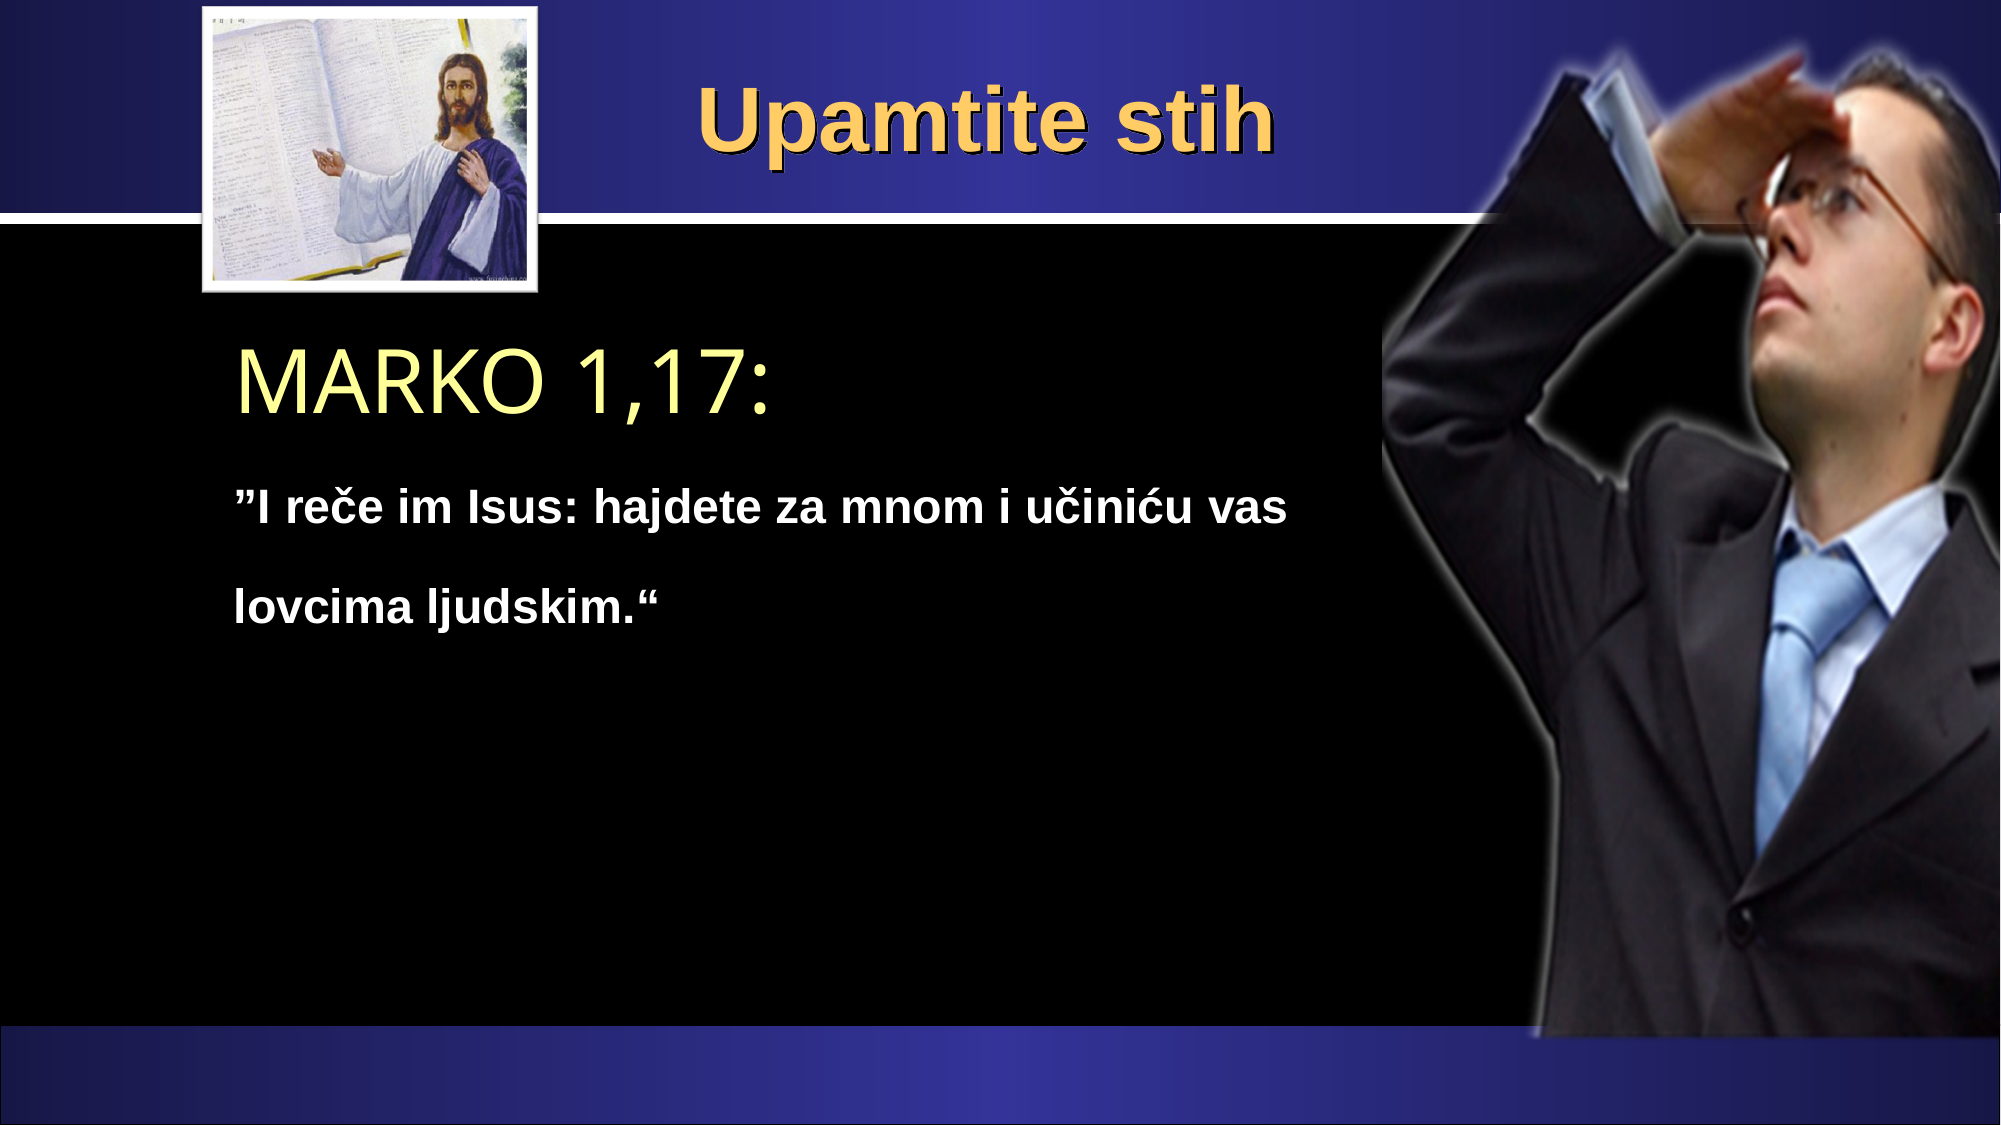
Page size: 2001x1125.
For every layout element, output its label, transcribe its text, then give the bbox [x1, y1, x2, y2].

text_box MARKO 1,17: [218, 317, 1349, 439]
list ”I reče im Isus: hajdete za mnom i učiniću vas lovcima ljudskim.“ [218, 457, 1377, 884]
picture [193, 0, 546, 305]
picture [1382, 30, 2000, 1125]
title Upamtite stih [551, 21, 1750, 209]
